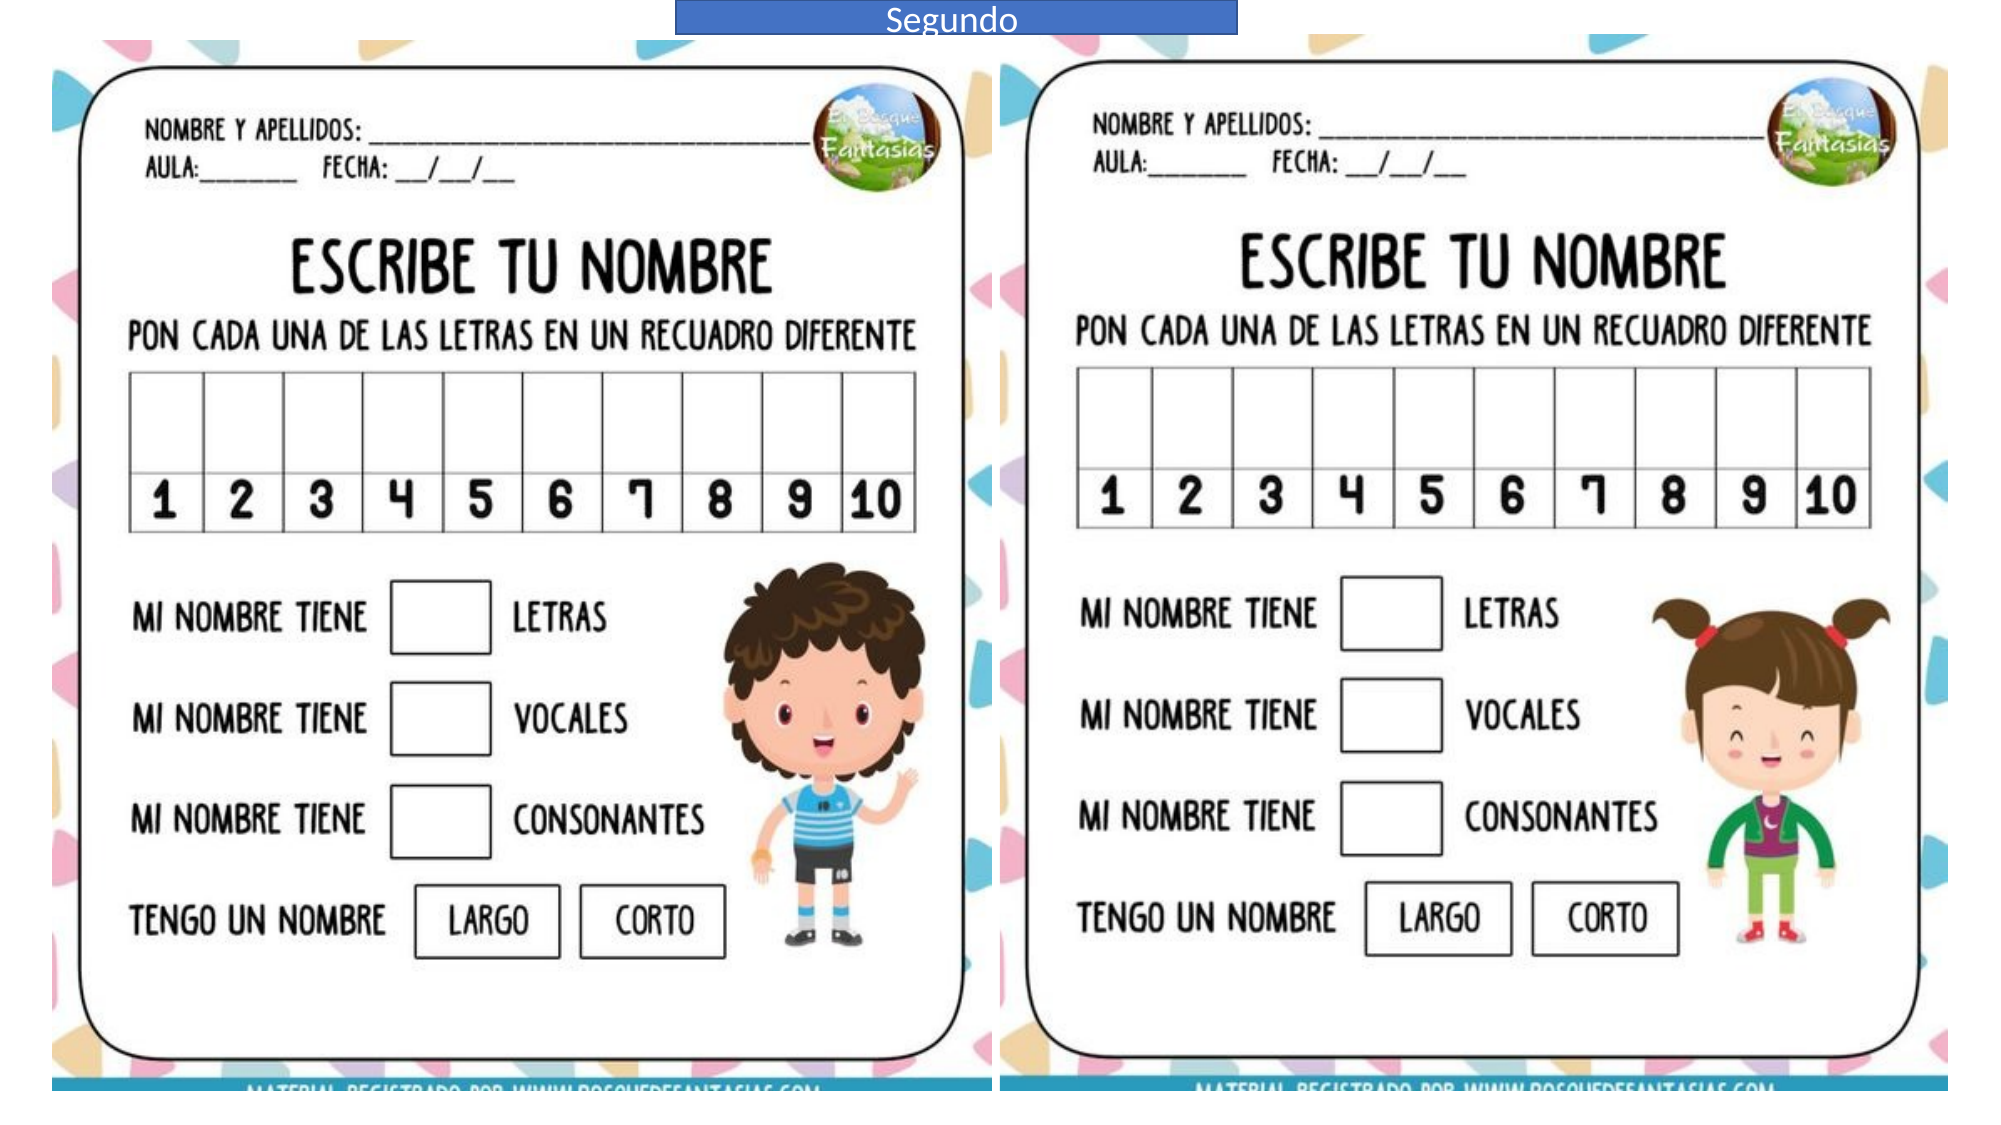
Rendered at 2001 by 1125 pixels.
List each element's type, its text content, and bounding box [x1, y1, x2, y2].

picture [52, 34, 1948, 1091]
text_box Segundo [675, 0, 1238, 34]
